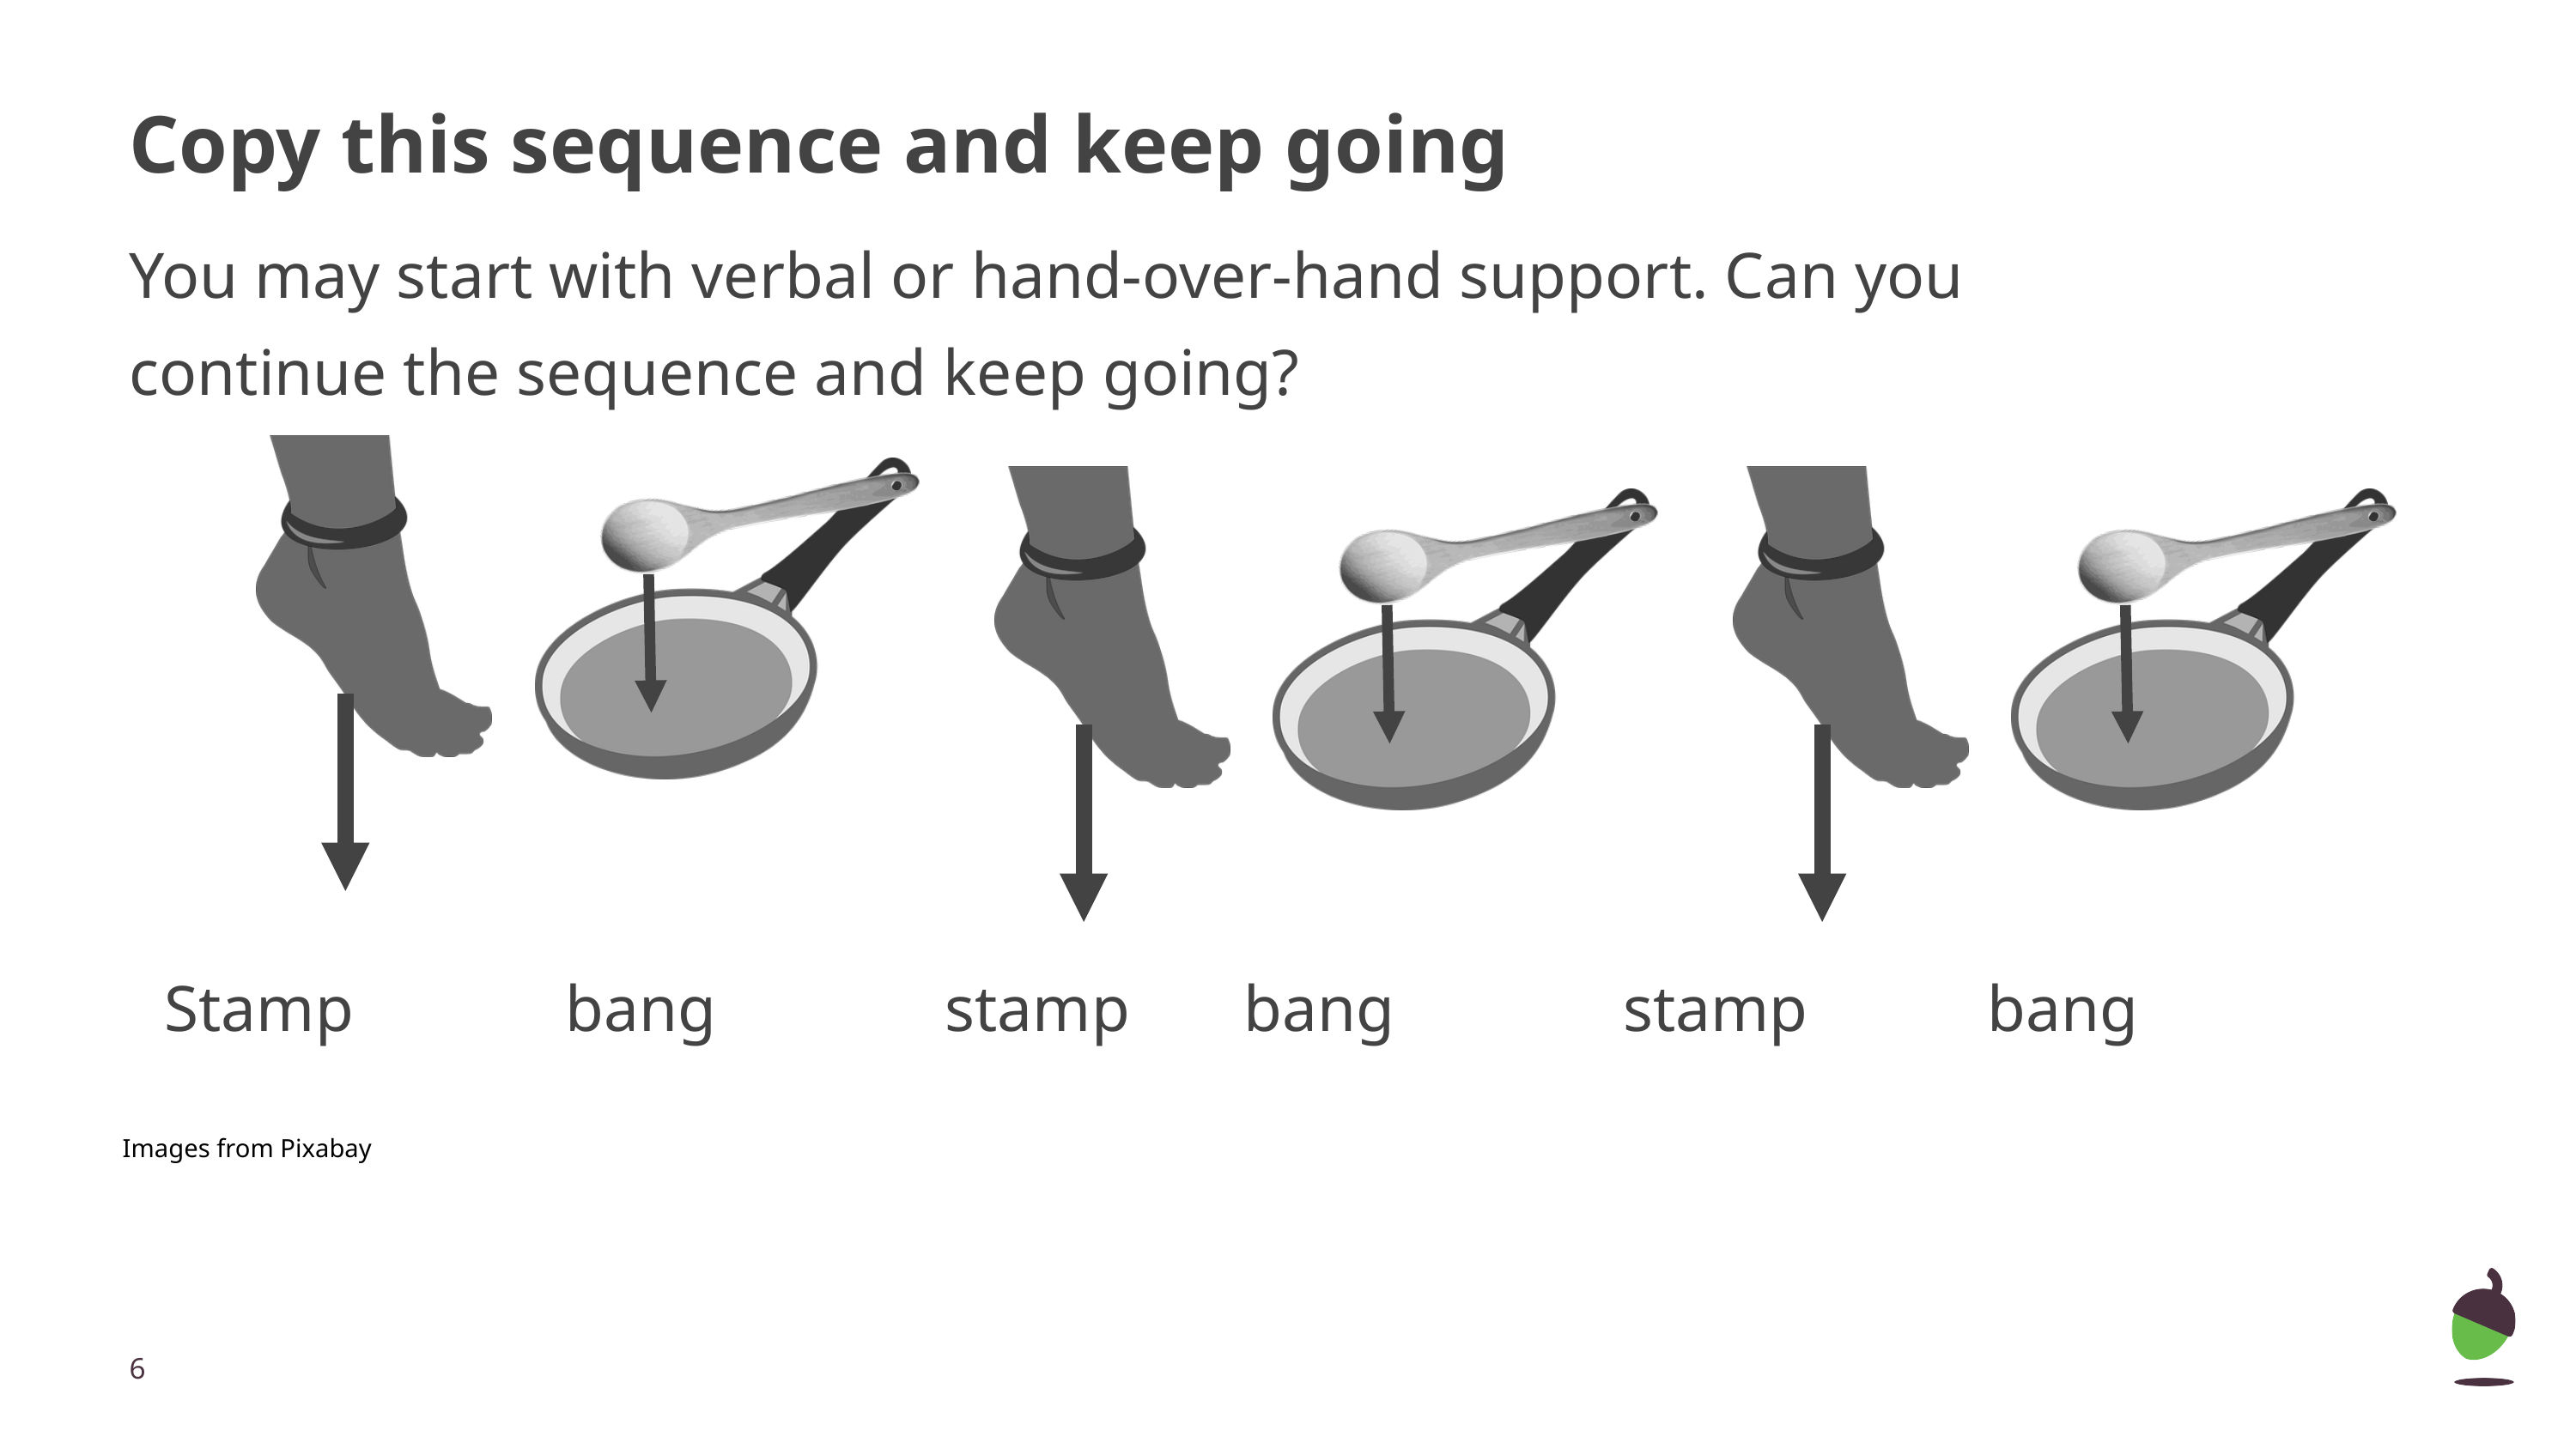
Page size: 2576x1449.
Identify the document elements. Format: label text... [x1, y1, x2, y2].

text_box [2125, 604, 2129, 744]
picture [2451, 1268, 2516, 1386]
slide_number ‹#› [129, 1349, 332, 1401]
picture [2011, 383, 2411, 810]
picture [1732, 466, 1970, 788]
picture [1273, 383, 1673, 810]
title Copy this sequence and keep going [129, 80, 1990, 212]
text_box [1387, 604, 1390, 744]
picture [993, 466, 1231, 788]
picture [534, 352, 934, 780]
list Stamp bang stamp bang stamp bang [164, 946, 2319, 1095]
text_box Images from Pixabay [109, 1119, 459, 1218]
list You may start with verbal or hand-over-hand support. Can you continue the sequence and keep going? [129, 212, 2142, 361]
picture [255, 435, 493, 758]
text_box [648, 573, 652, 713]
